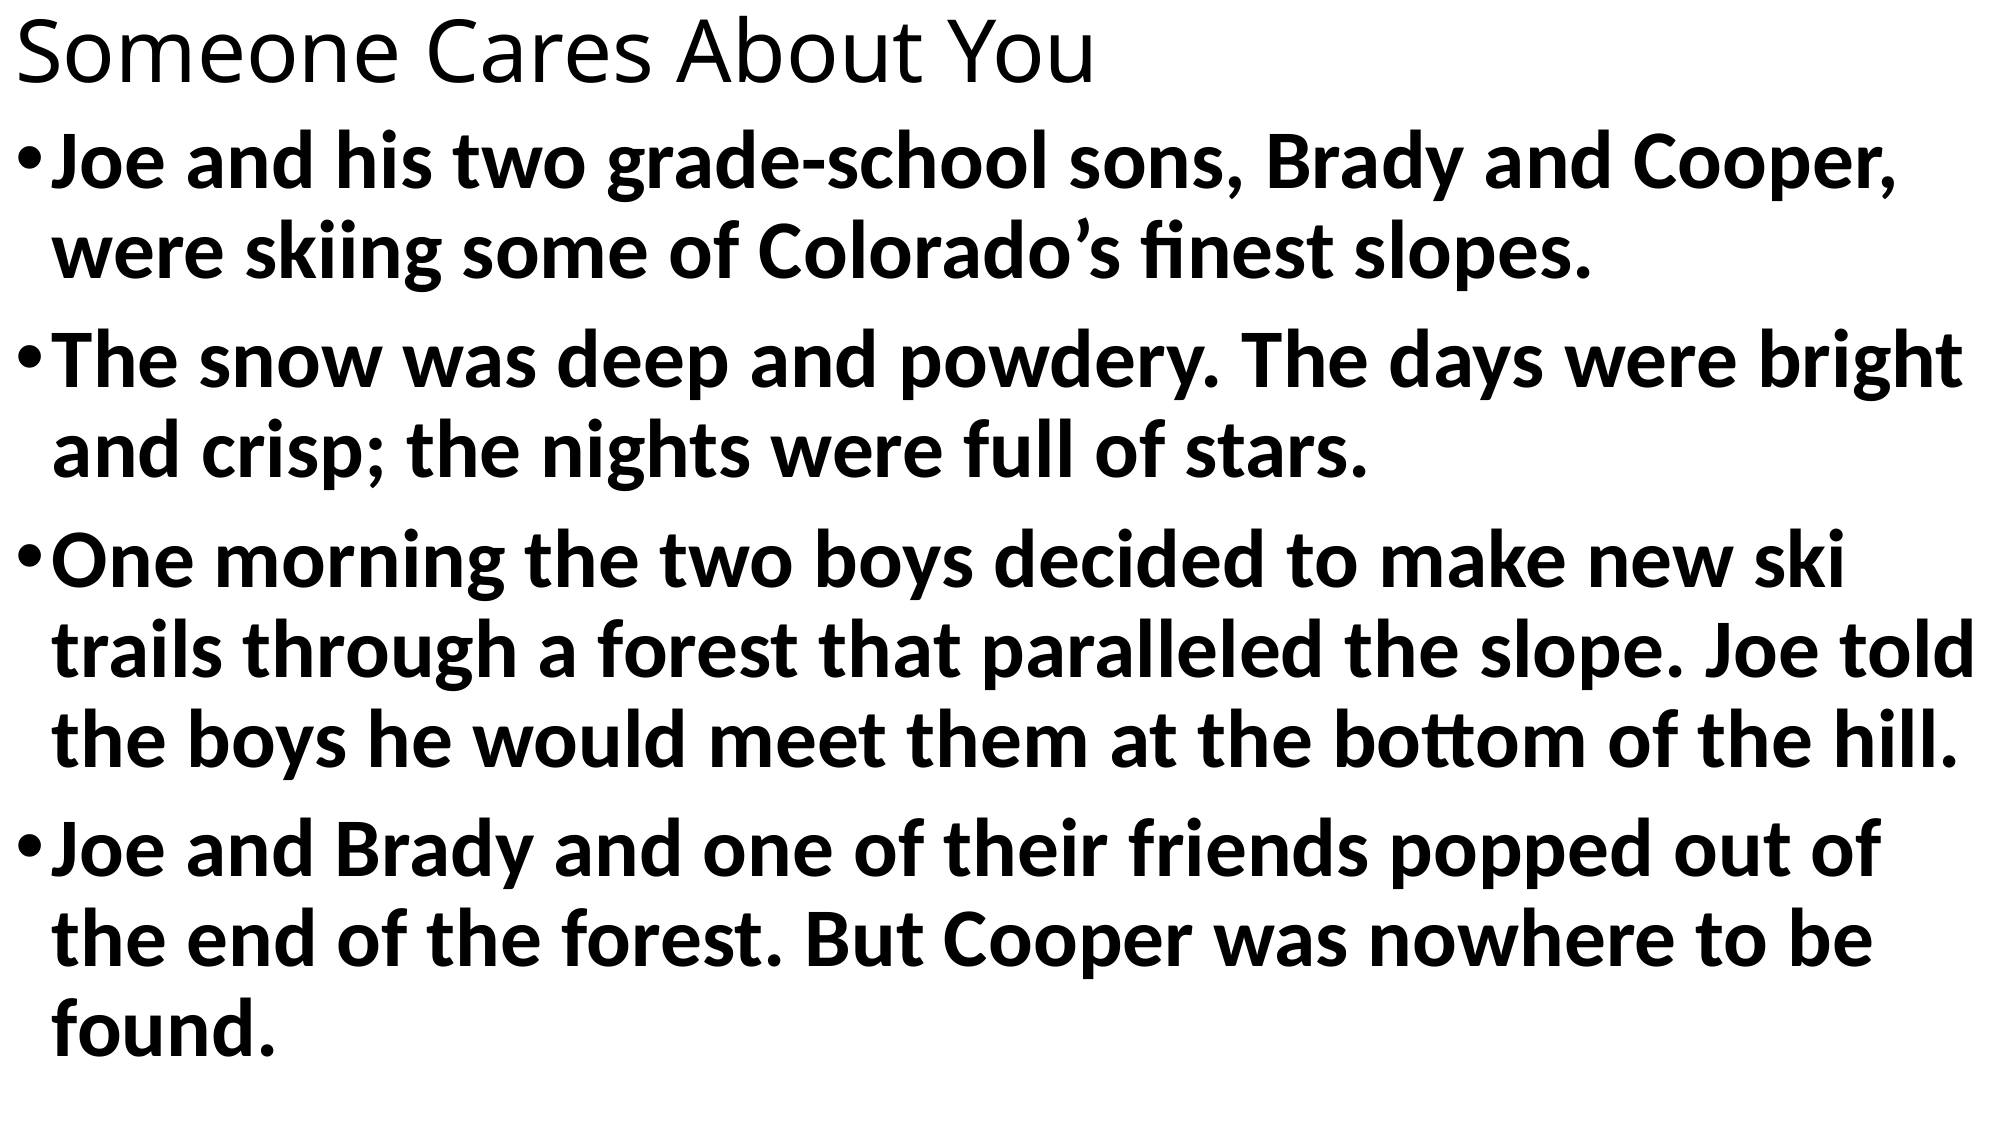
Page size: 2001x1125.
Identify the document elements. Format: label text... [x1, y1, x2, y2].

title Someone Cares About You [0, 0, 2000, 109]
list Joe and his two grade-school sons, Brady and Cooper, were skiing some of Colorado’s finest slopes. The snow was deep and powdery. The days were bright and crisp; the nights were full of stars. One morning the two boys decided to make new ski trails through a forest that paralleled the slope. Joe told the boys he would meet them at the bottom of the hill. Joe and Brady and one of their friends popped out of the end of the forest. But Cooper was nowhere to be found. [0, 109, 2000, 1125]
